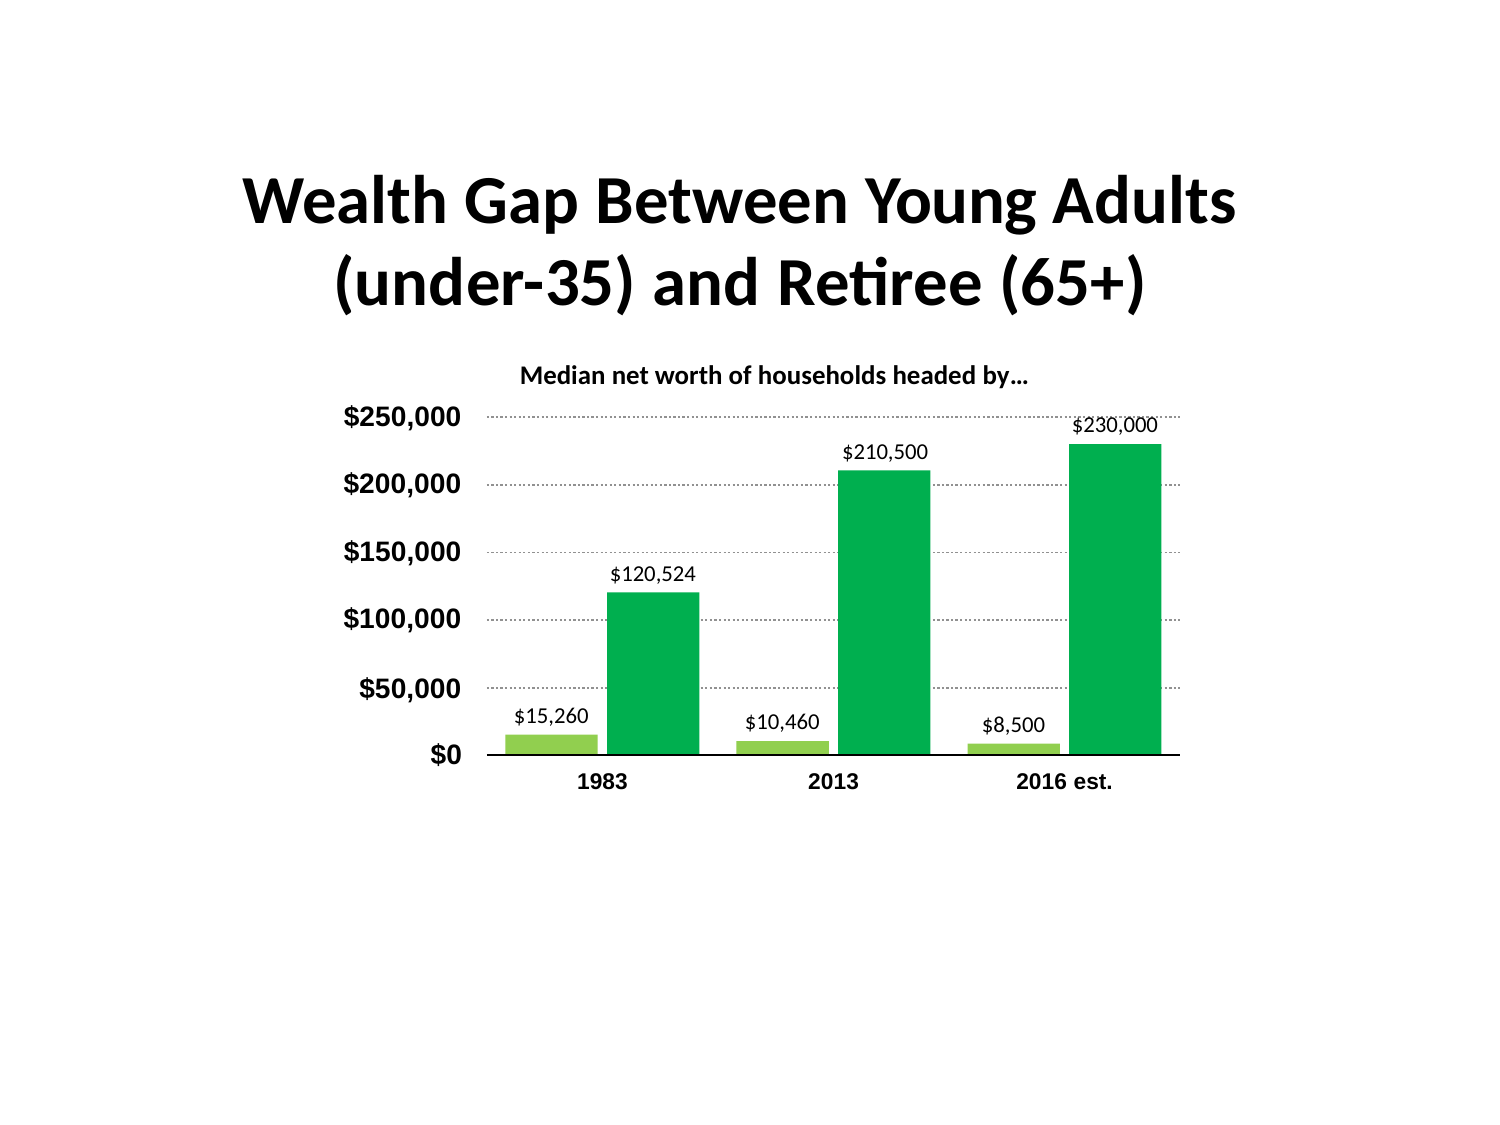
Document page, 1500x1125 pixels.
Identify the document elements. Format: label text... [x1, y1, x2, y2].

text_box $10,460 [743, 707, 822, 735]
text_box $230,000 [1070, 410, 1160, 438]
title Wealth Gap Between Young Adults (under-35) and Retiree (65+) [225, 142, 1254, 331]
text_box Median net worth of households headed by… [518, 357, 1037, 391]
text_box [607, 592, 700, 755]
text_box 2016 est. [1014, 766, 1114, 795]
text_box [1069, 444, 1162, 755]
text_box [967, 743, 1060, 755]
text_box $100,000 $50,000 [342, 600, 464, 704]
text_box 1983 [575, 766, 629, 795]
text_box [505, 734, 598, 755]
text_box 2013 [806, 766, 860, 795]
text_box $210,500 $200,000 [342, 436, 929, 500]
text_box $8,500 [980, 709, 1047, 738]
text_box $0 [429, 736, 464, 771]
text_box [838, 470, 931, 755]
text_box $150,000 [342, 533, 464, 568]
text_box $15,260 [512, 700, 591, 728]
text_box [736, 741, 829, 755]
text_box $120,524 [608, 558, 698, 586]
text_box $250,000 [342, 397, 464, 432]
